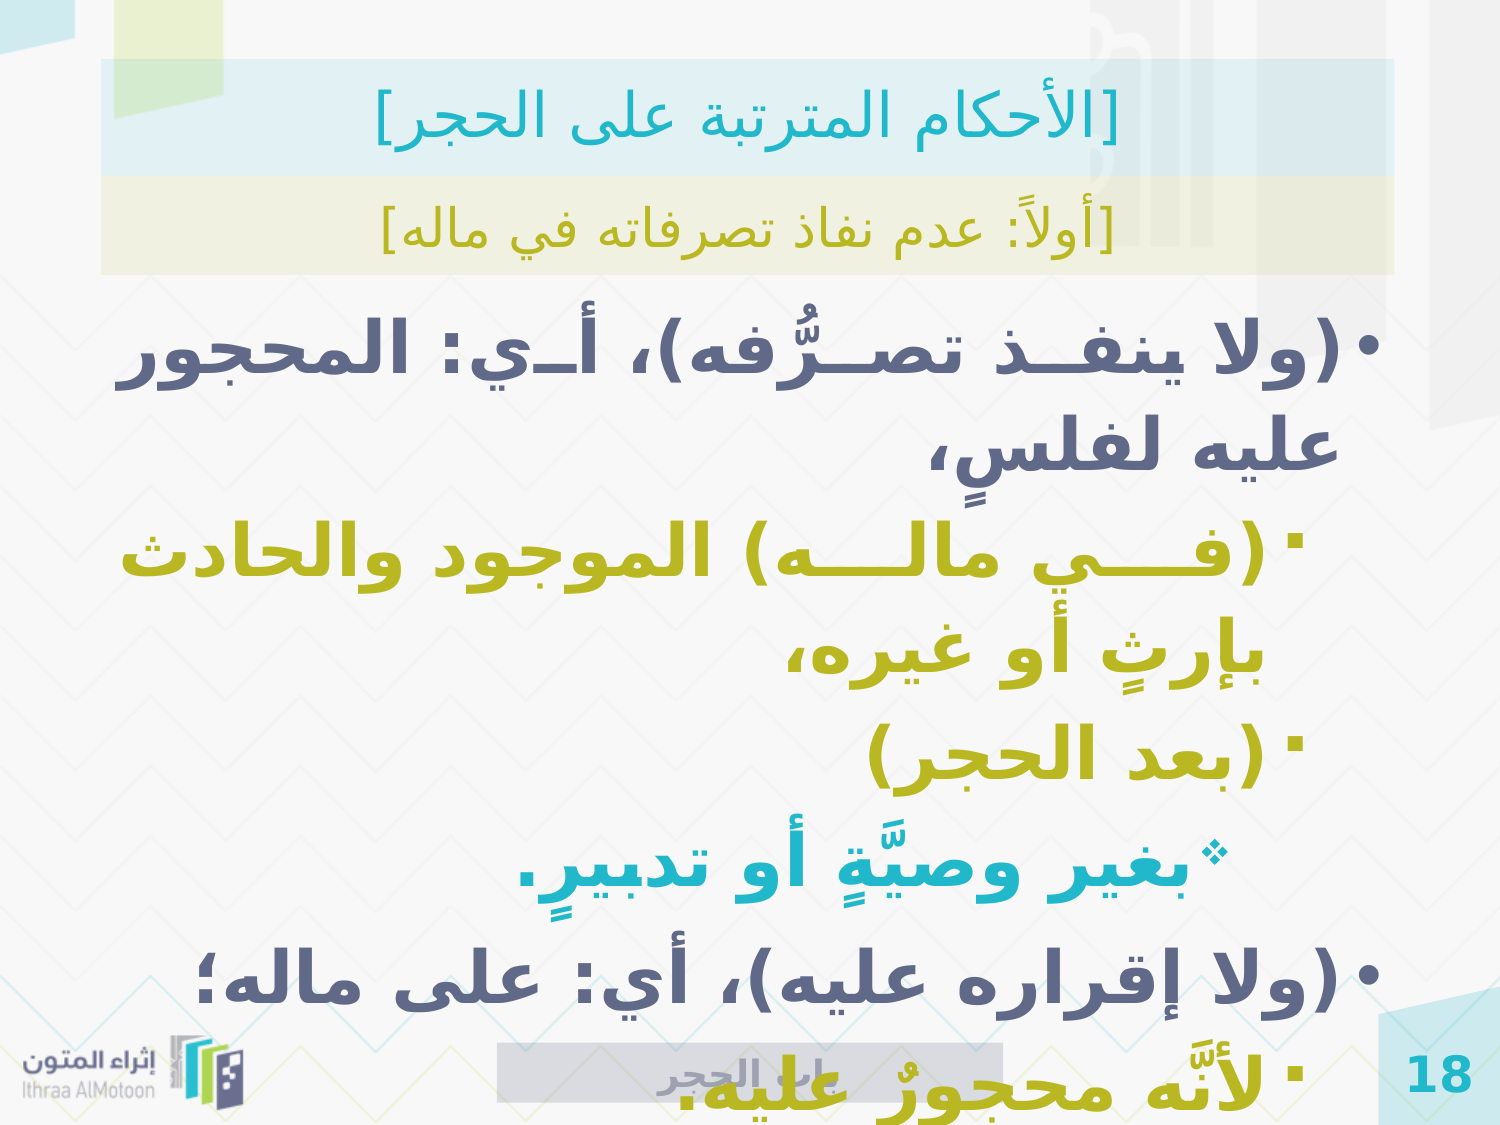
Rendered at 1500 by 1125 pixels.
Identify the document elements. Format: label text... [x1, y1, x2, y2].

picture [0, 0, 1500, 1125]
list [أولاً: عدم نفاذ تصرفاته في ماله] [101, 176, 1395, 275]
title [الأحكام المترتبة على الحجر] [101, 58, 1395, 176]
list (ولا ينفذ تصرُّفه)، أي: المحجور عليه لفلسٍ، (في ماله) الموجود والحادث بإرثٍ أو غيره، (بعد الحجر) بغير وصيَّةٍ أو تدبيرٍ. (ولا إقراره عليه)، أي: على ماله؛ لأنَّه محجورٌ عليه. [103, 284, 1397, 1030]
footer باب الحجر [496, 1042, 1004, 1103]
